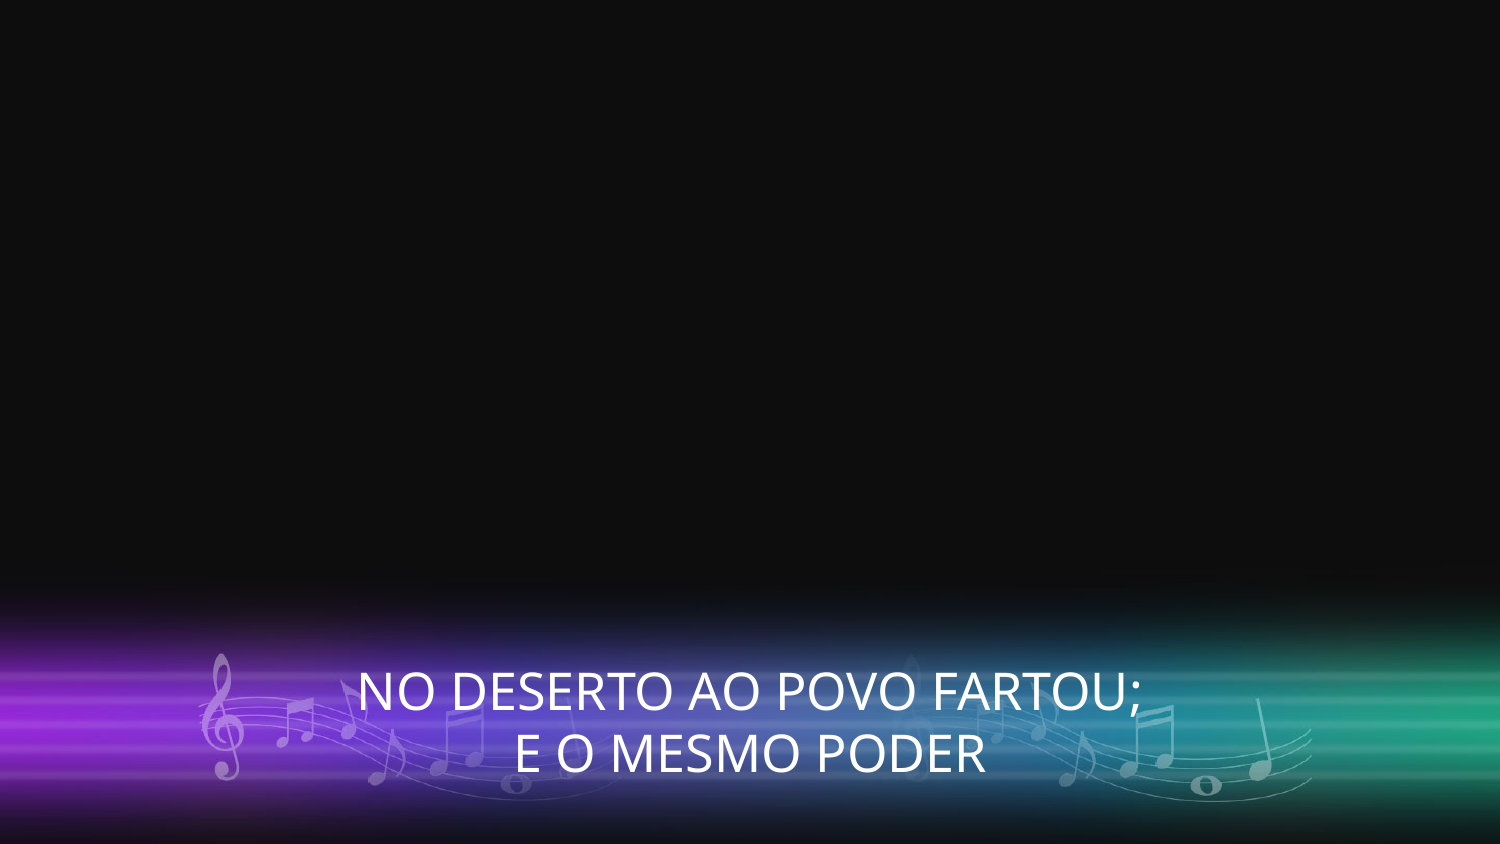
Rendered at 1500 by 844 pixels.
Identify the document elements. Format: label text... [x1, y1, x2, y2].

text_box NO DESERTO AO POVO FARTOU; E O MESMO PODER [265, 651, 1235, 791]
picture [0, 0, 1500, 844]
